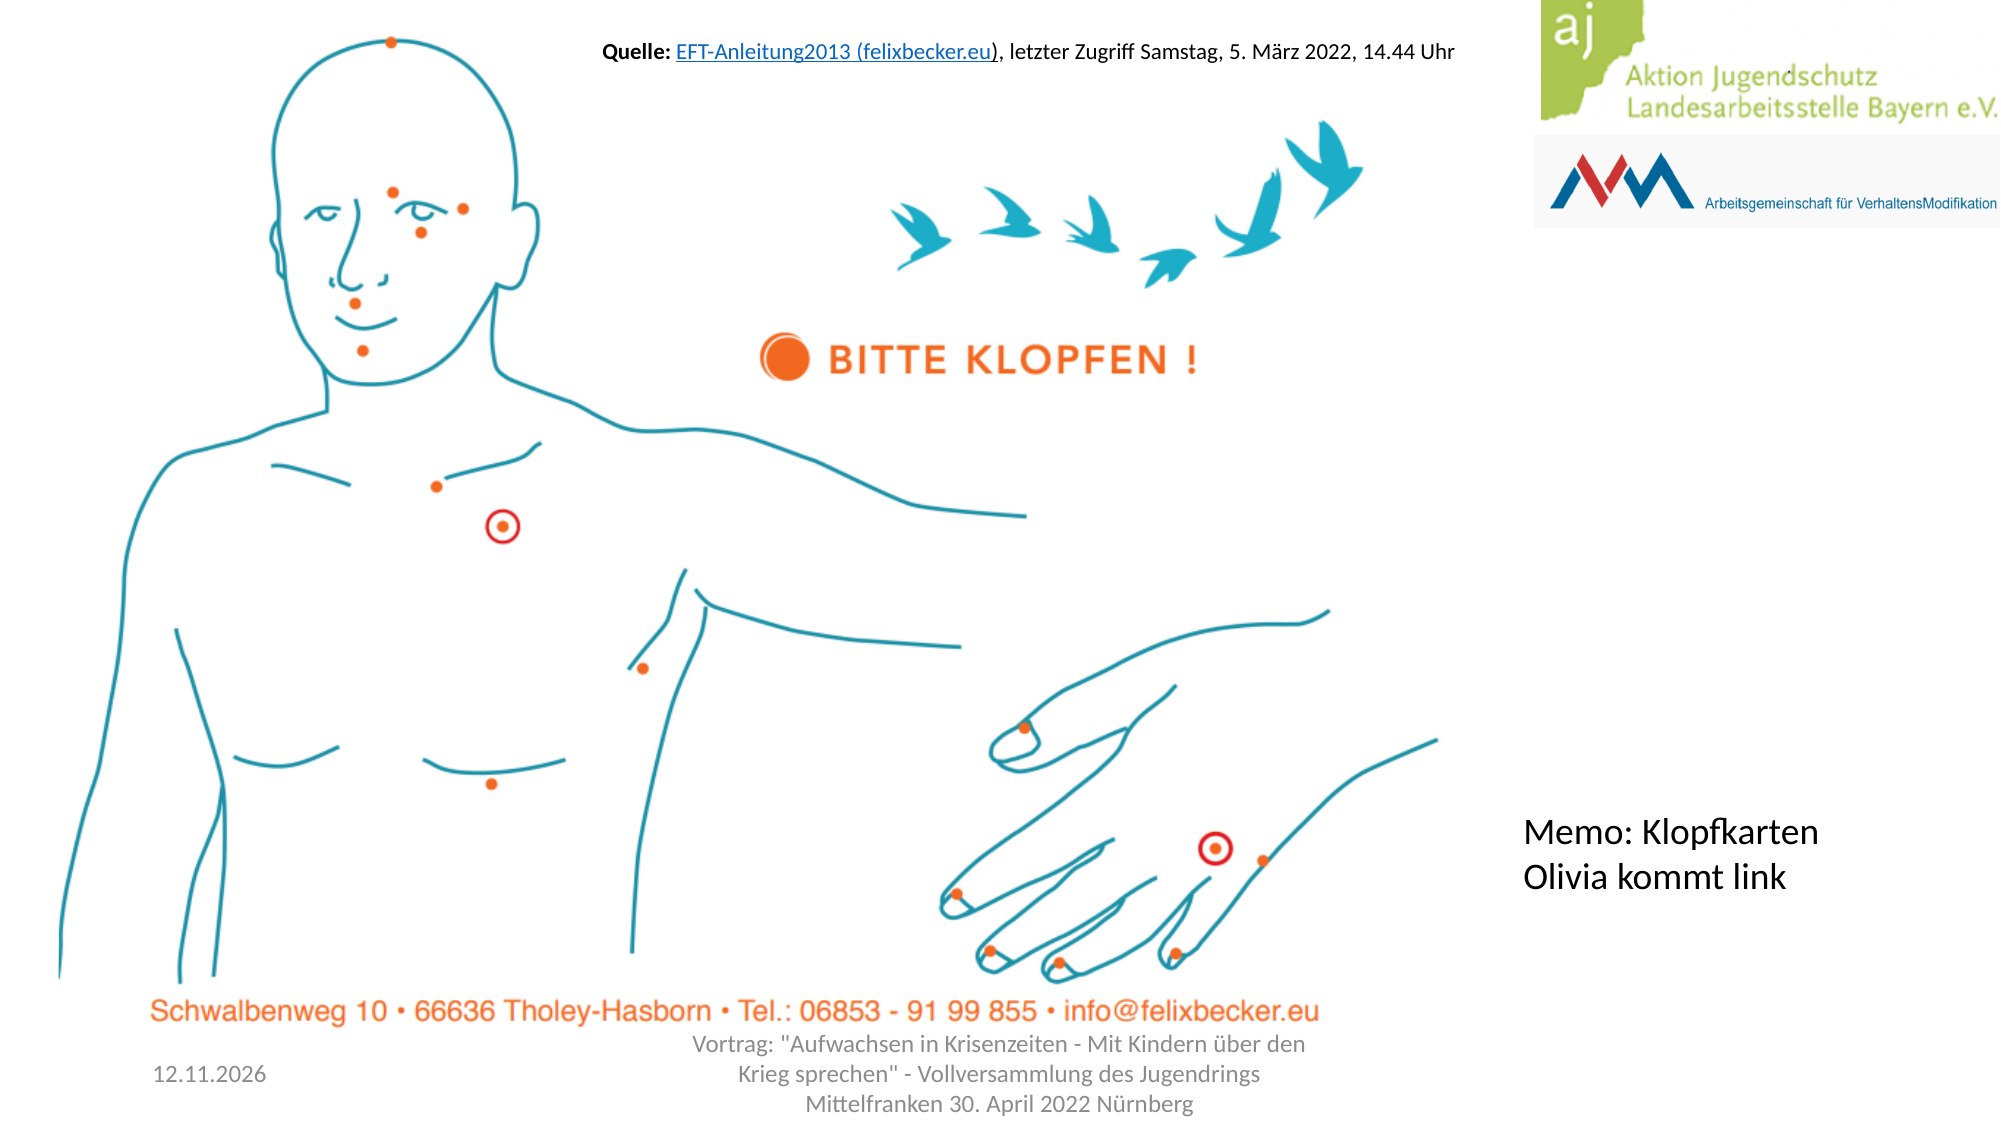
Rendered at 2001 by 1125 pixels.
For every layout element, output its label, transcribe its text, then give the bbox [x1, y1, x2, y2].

picture [58, 28, 1446, 1043]
text_box Memo: Klopfkarten Olivia kommt link [1508, 799, 1923, 905]
footer Vortrag: "Aufwachsen in Krisenzeiten - Mit Kindern über den Krieg sprechen" - Vollversammlung des Jugendrings Mittelfranken 30. April 2022 Nürnberg [662, 1043, 1338, 1103]
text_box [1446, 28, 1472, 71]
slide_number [137, 1043, 588, 1103]
picture [1534, 0, 2000, 131]
picture [1534, 135, 2000, 228]
